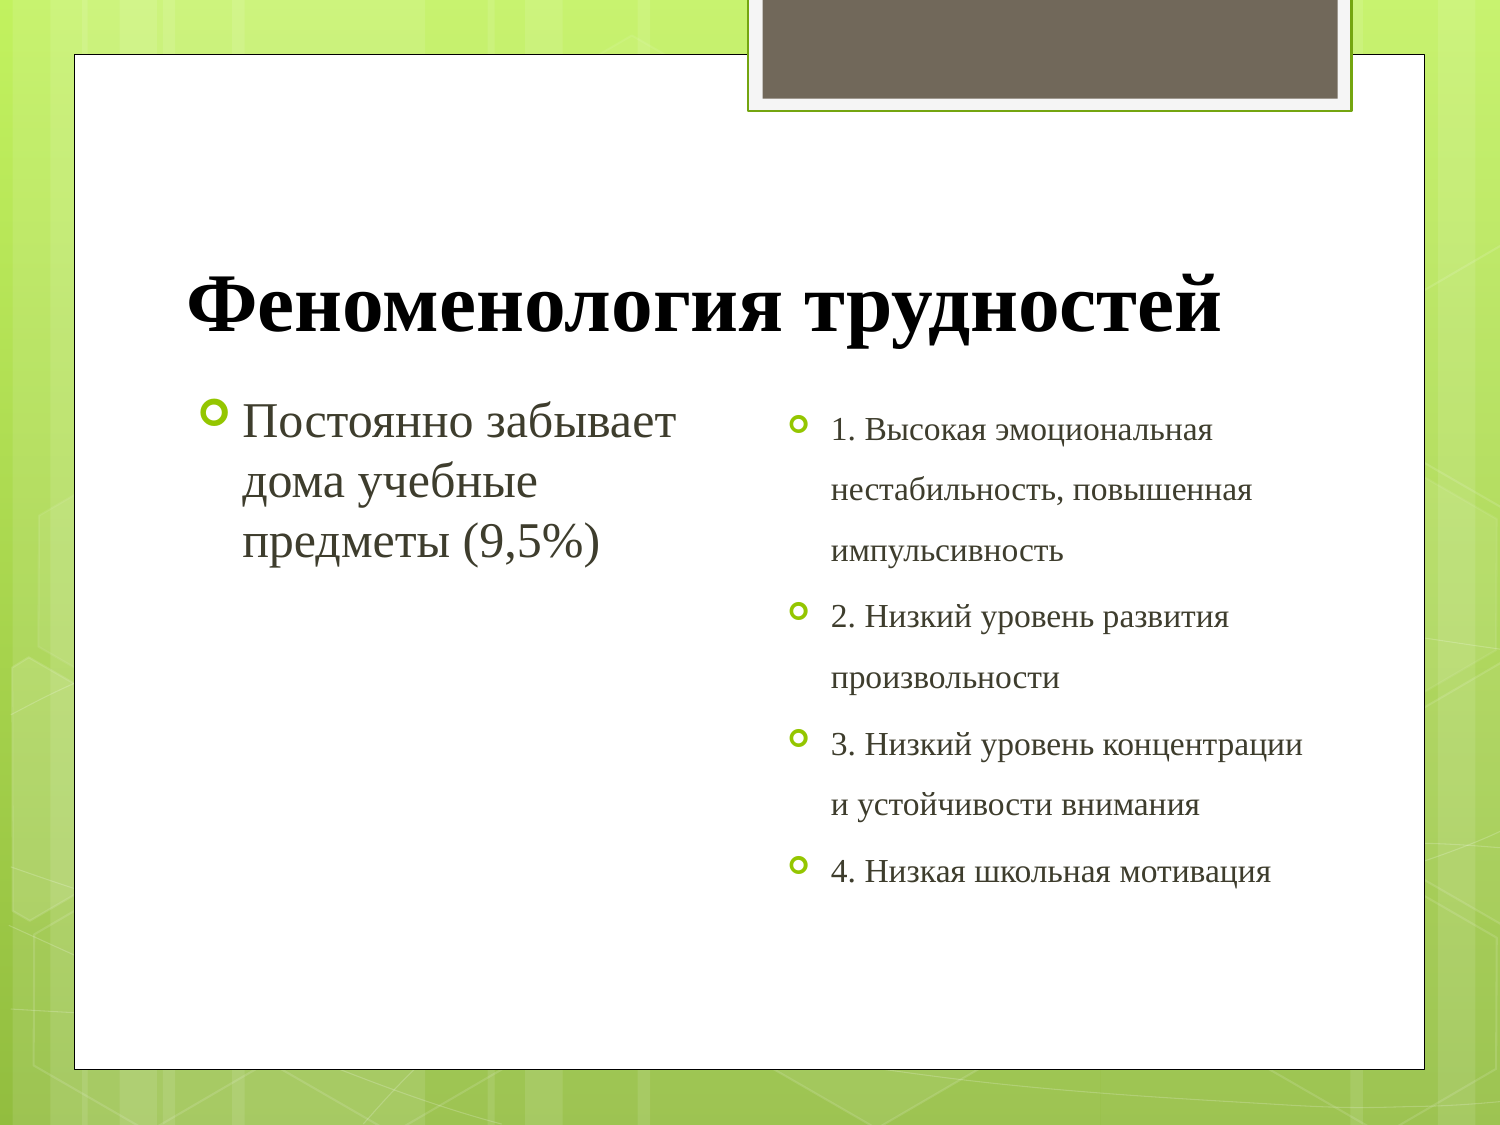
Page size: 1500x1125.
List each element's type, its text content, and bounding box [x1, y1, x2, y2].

list 1. Высокая эмоциональная нестабильность, повышенная импульсивность 2. Низкий уровень развития произвольности 3. Низкий уровень концентрации и устойчивости внимания 4. Низкая школьная мотивация [761, 379, 1323, 953]
list Постоянно забывает дома учебные предметы (9,5%) [171, 379, 732, 953]
title Феноменология трудностей [171, 168, 1324, 357]
